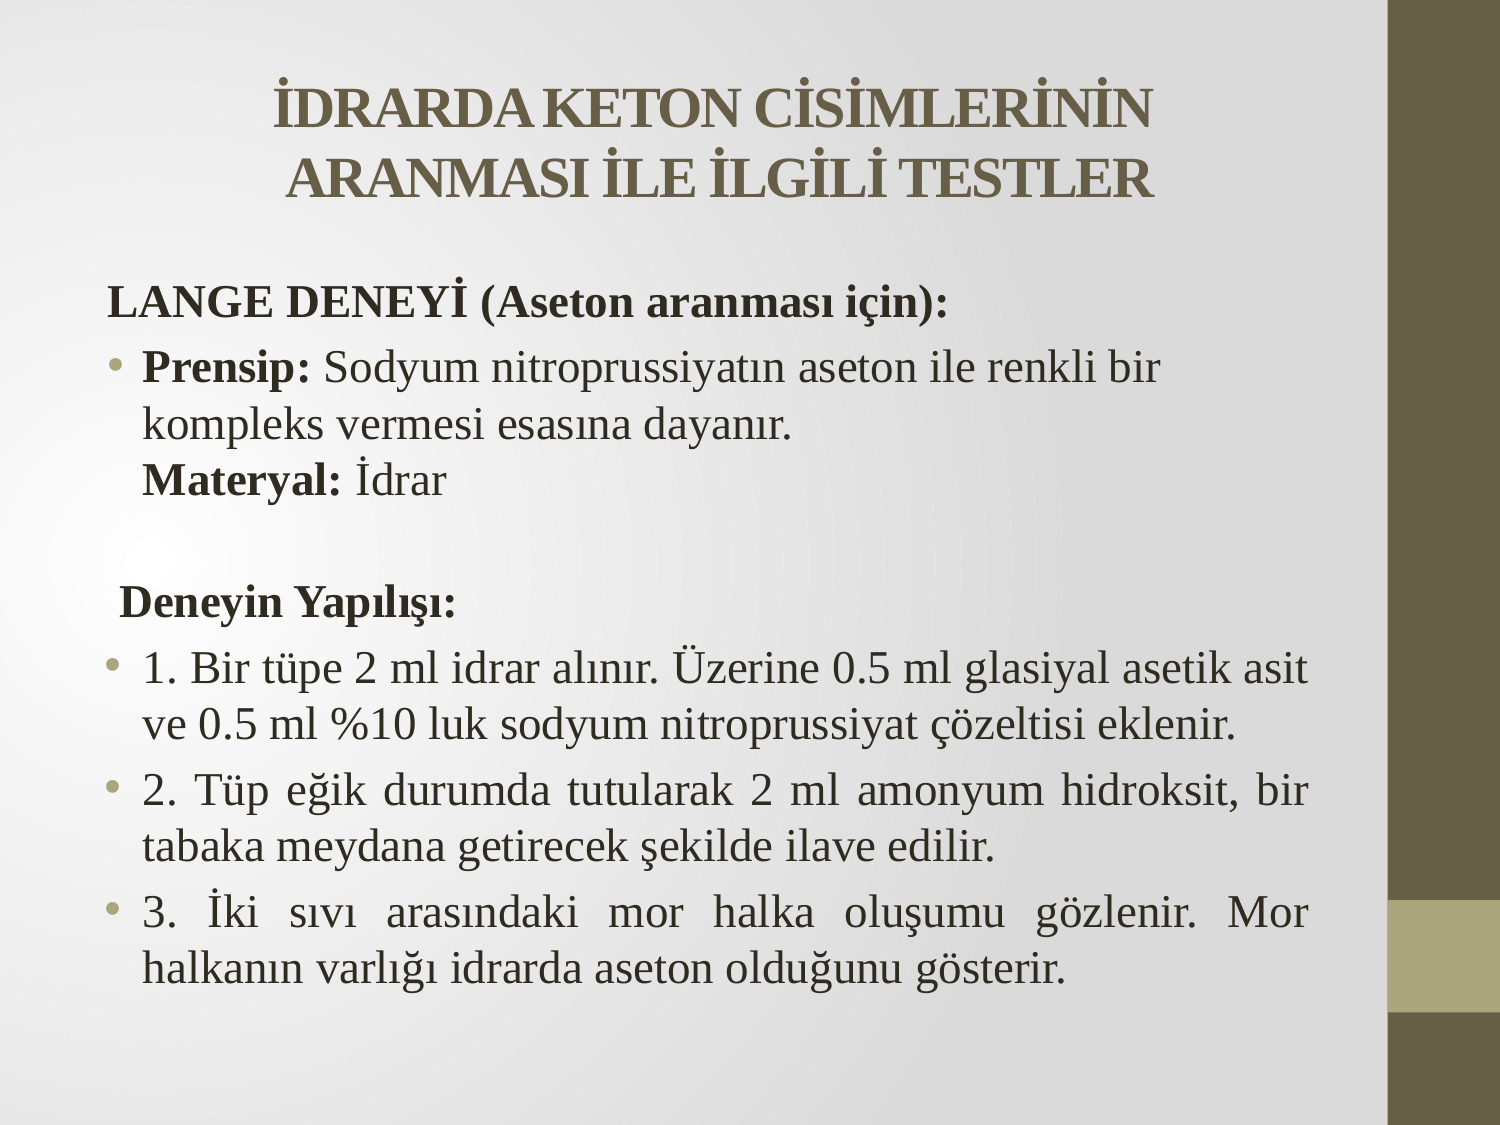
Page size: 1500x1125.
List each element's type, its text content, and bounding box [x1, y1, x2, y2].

list LANGE DENEYİ (Aseton aranması için): Prensip: Sodyum nitroprussiyatın aseton ile renkli bir kompleks vermesi esasına dayanır. Materyal: İdrar Deneyin Yapılışı: 1. Bir tüpe 2 ml idrar alınır. Üzerine 0.5 ml glasiyal asetik asit ve 0.5 ml %10 luk sodyum nitroprussiyat çözeltisi eklenir. 2. Tüp eğik durumda tutularak 2 ml amonyum hidroksit, bir tabaka meydana getirecek şekilde ilave edilir. 3. İki sıvı arasındaki mor halka oluşumu gözlenir. Mor halkanın varlığı idrarda aseton olduğunu gösterir. [75, 262, 1325, 1050]
title İDRARDA KETON CİSİMLERİNİN ARANMASI İLE İLGİLİ TESTLER [75, 45, 1365, 233]
